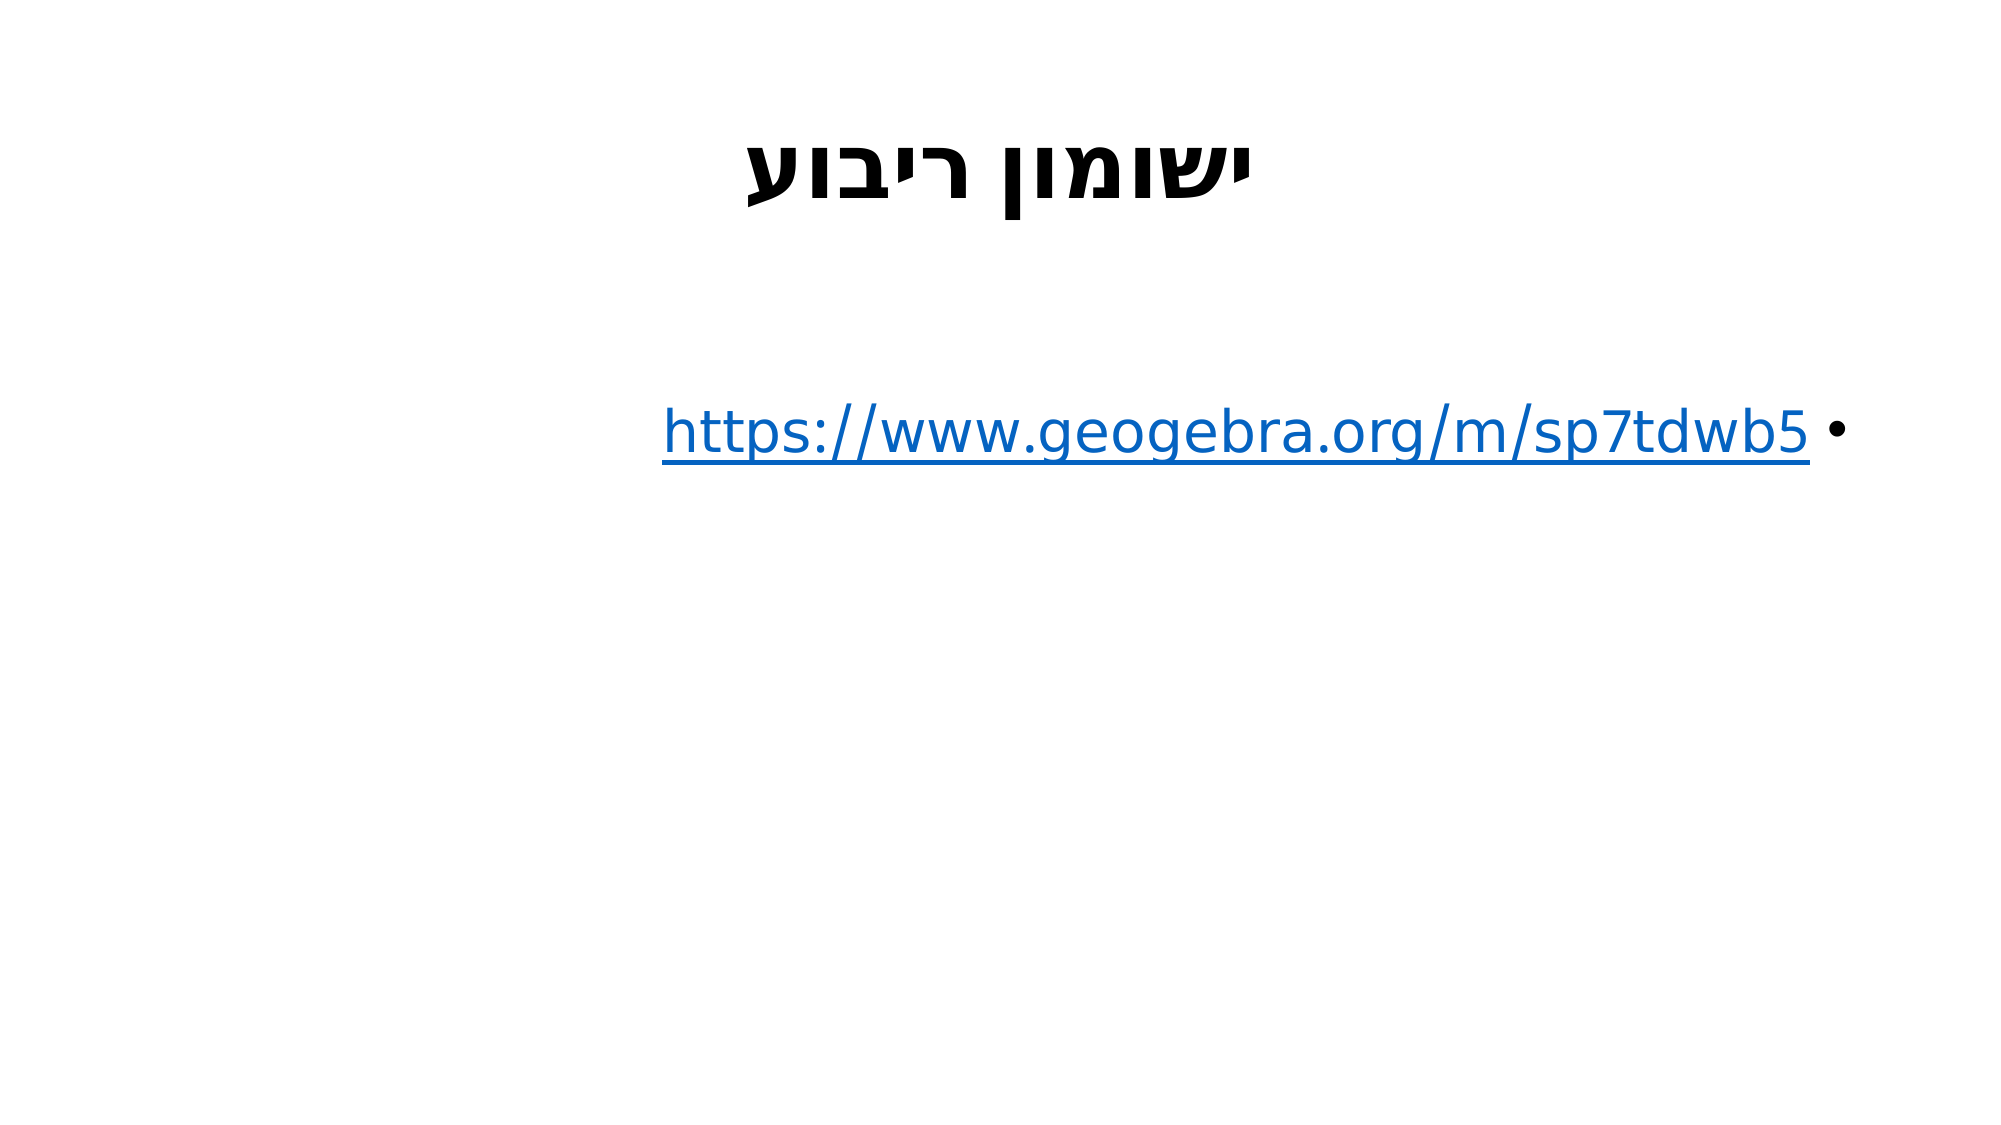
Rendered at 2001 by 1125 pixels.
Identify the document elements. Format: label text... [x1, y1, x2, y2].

list https://www.geogebra.org/m/sp7tdwb5 [137, 299, 1863, 1014]
title ישומון ריבוע [137, 59, 1863, 278]
